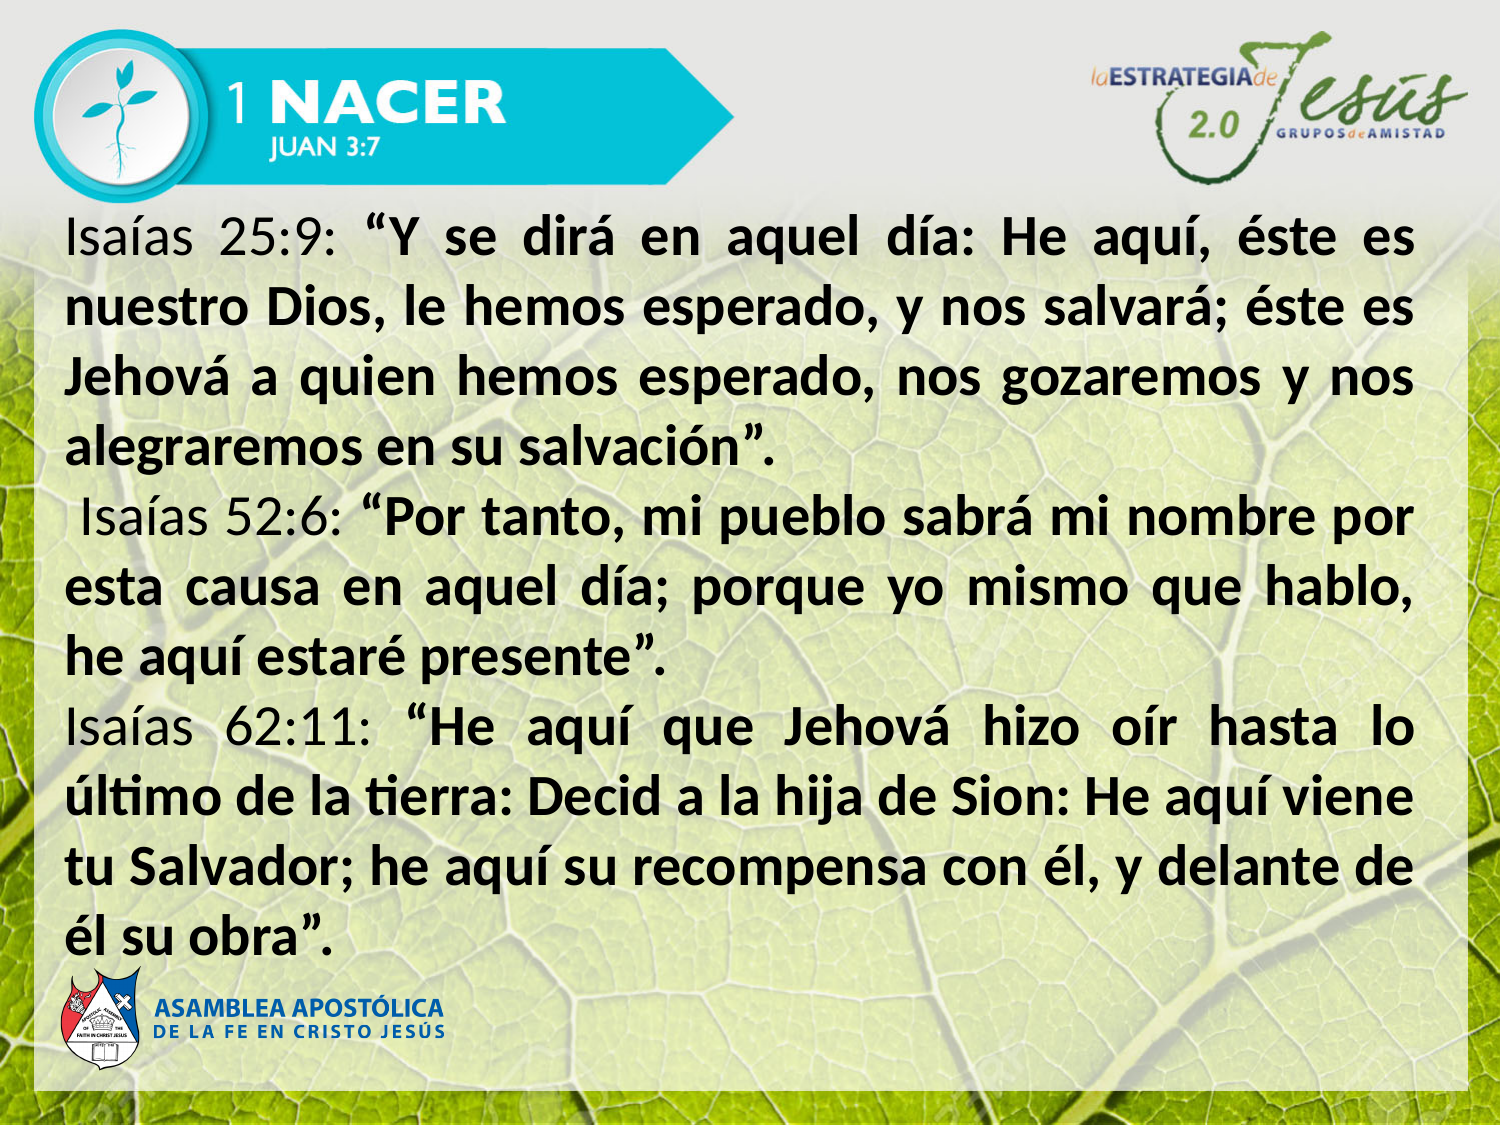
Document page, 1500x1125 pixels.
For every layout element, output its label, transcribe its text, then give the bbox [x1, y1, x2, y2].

text_box Isaías 25:9: “Y se dirá en aquel día: He aquí, éste es nuestro Dios, le hemos esperado, y nos salvará; éste es Jehová a quien hemos esperado, nos gozaremos y nos alegraremos en su salvación”. Isaías 52:6: “Por tanto, mi pueblo sabrá mi nombre por esta causa en aquel día; porque yo mismo que hablo, he aquí estaré presente”. Isaías 62:11: “He aquí que Jehová hizo oír hasta lo último de la tierra: Decid a la hija de Sion: He aquí viene tu Salvador; he aquí su recompensa con él, y delante de él su obra”. [49, 189, 1431, 975]
picture [0, 0, 1500, 1125]
